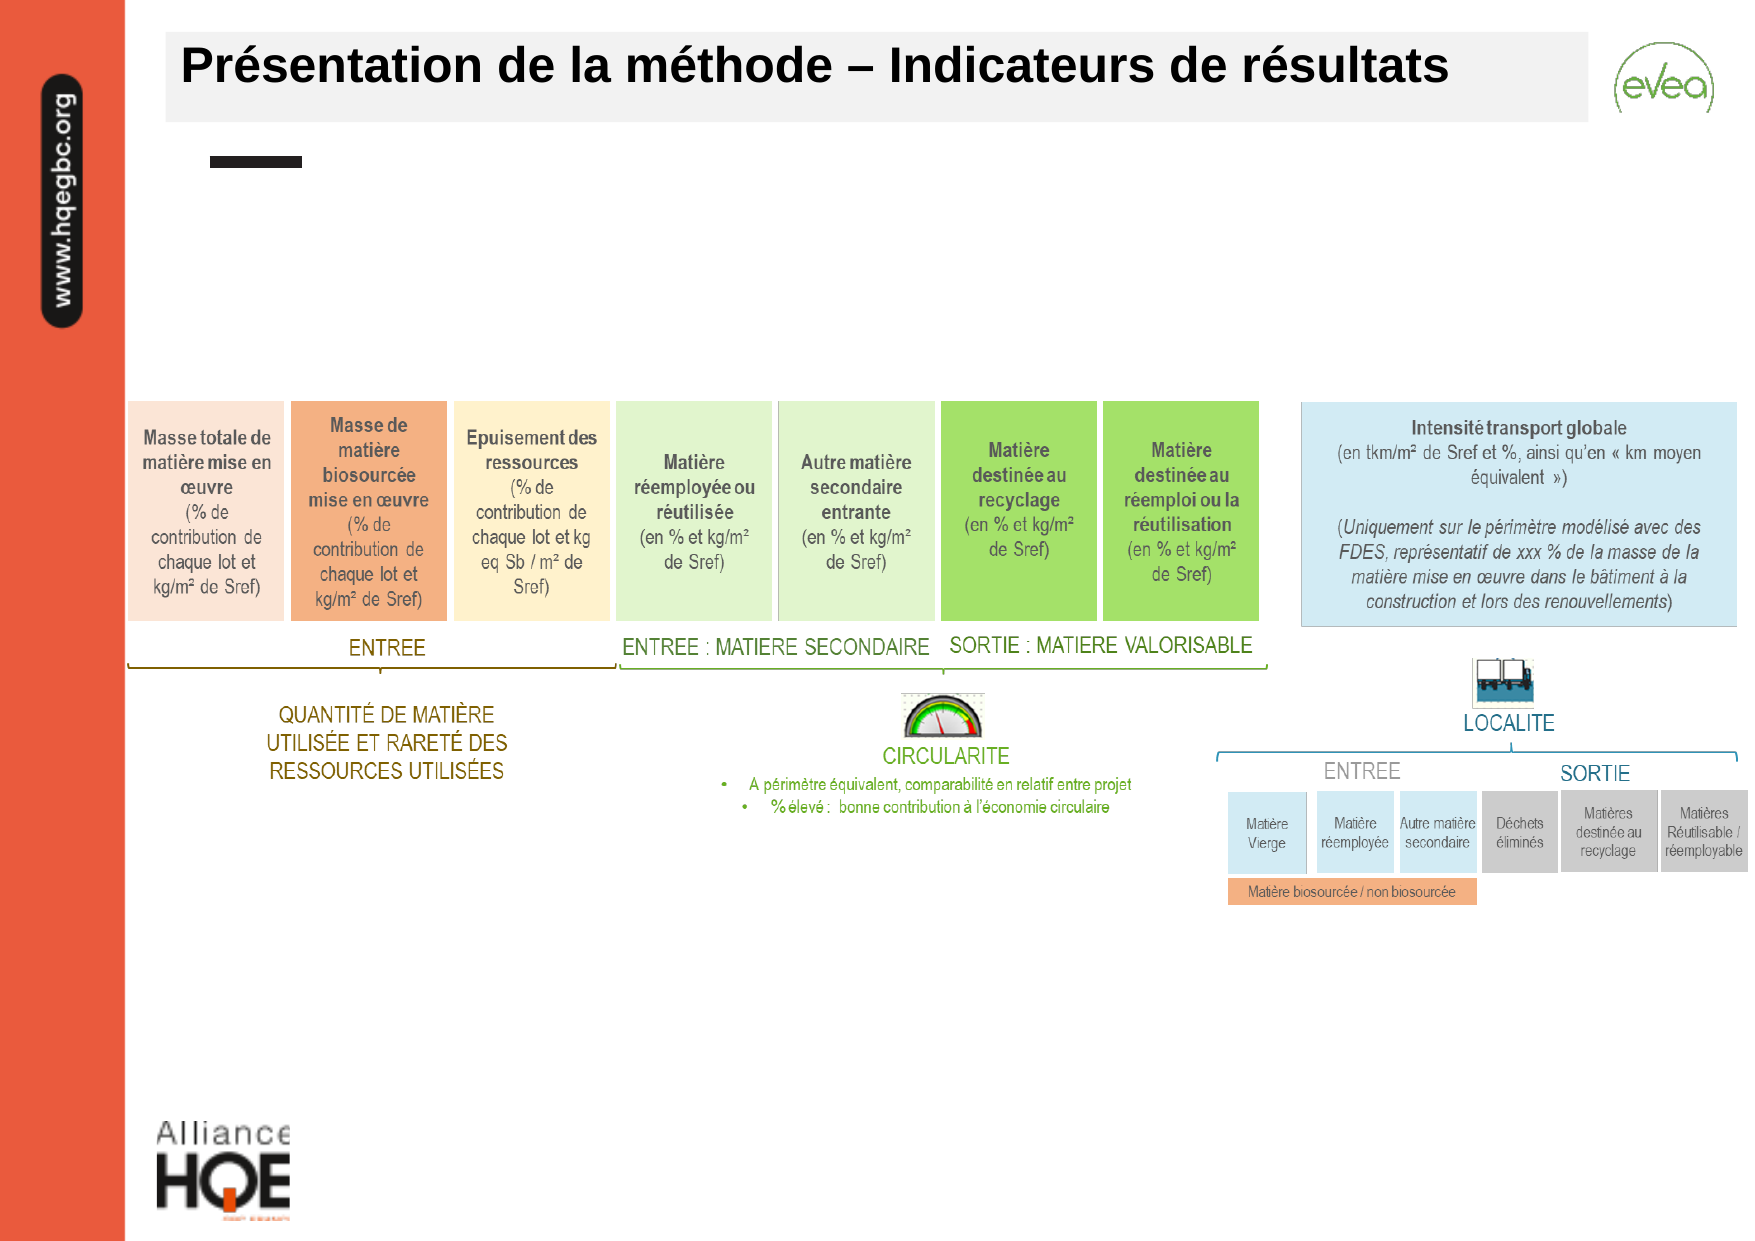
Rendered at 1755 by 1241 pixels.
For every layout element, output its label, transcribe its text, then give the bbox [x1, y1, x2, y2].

picture [1578, 40, 1752, 146]
picture [127, 401, 1753, 910]
title Présentation de la méthode – Indicateurs de résultats [165, 31, 1589, 123]
